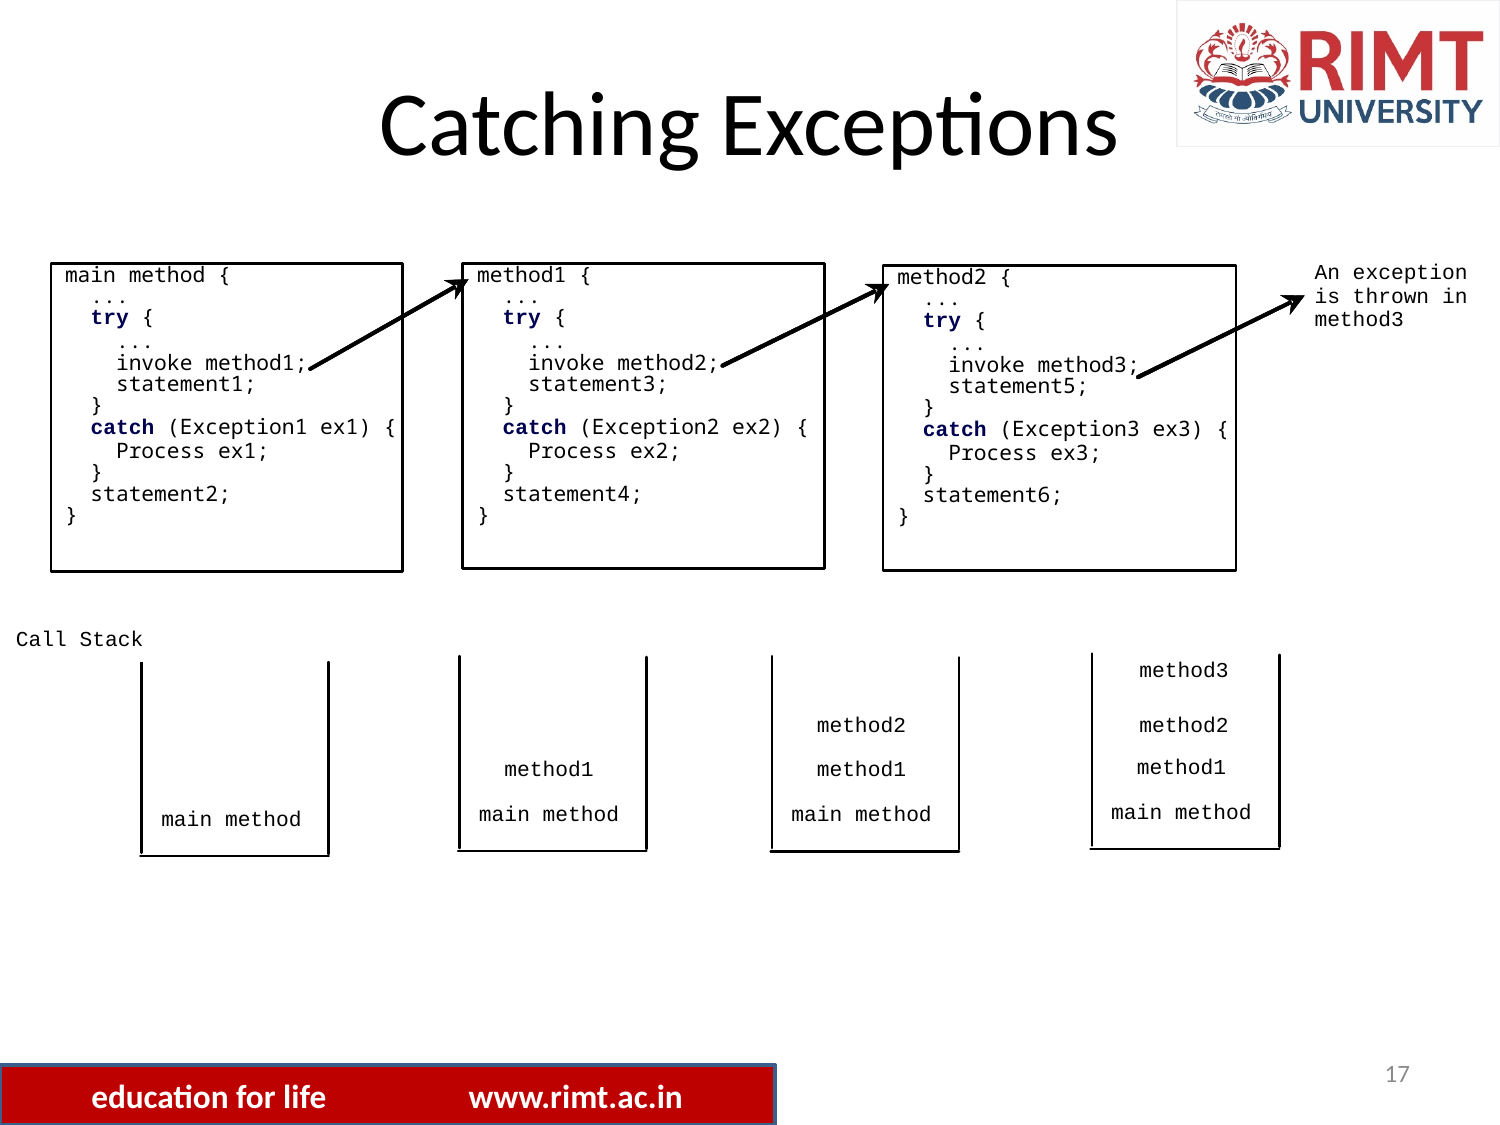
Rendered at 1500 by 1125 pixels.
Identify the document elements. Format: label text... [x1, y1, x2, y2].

picture [1176, 0, 1500, 148]
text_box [0, 212, 1500, 868]
slide_number 17 [1074, 1042, 1425, 1103]
text_box education for life www.rimt.ac.in [0, 1063, 777, 1125]
title Catching Exceptions [112, 0, 1388, 210]
